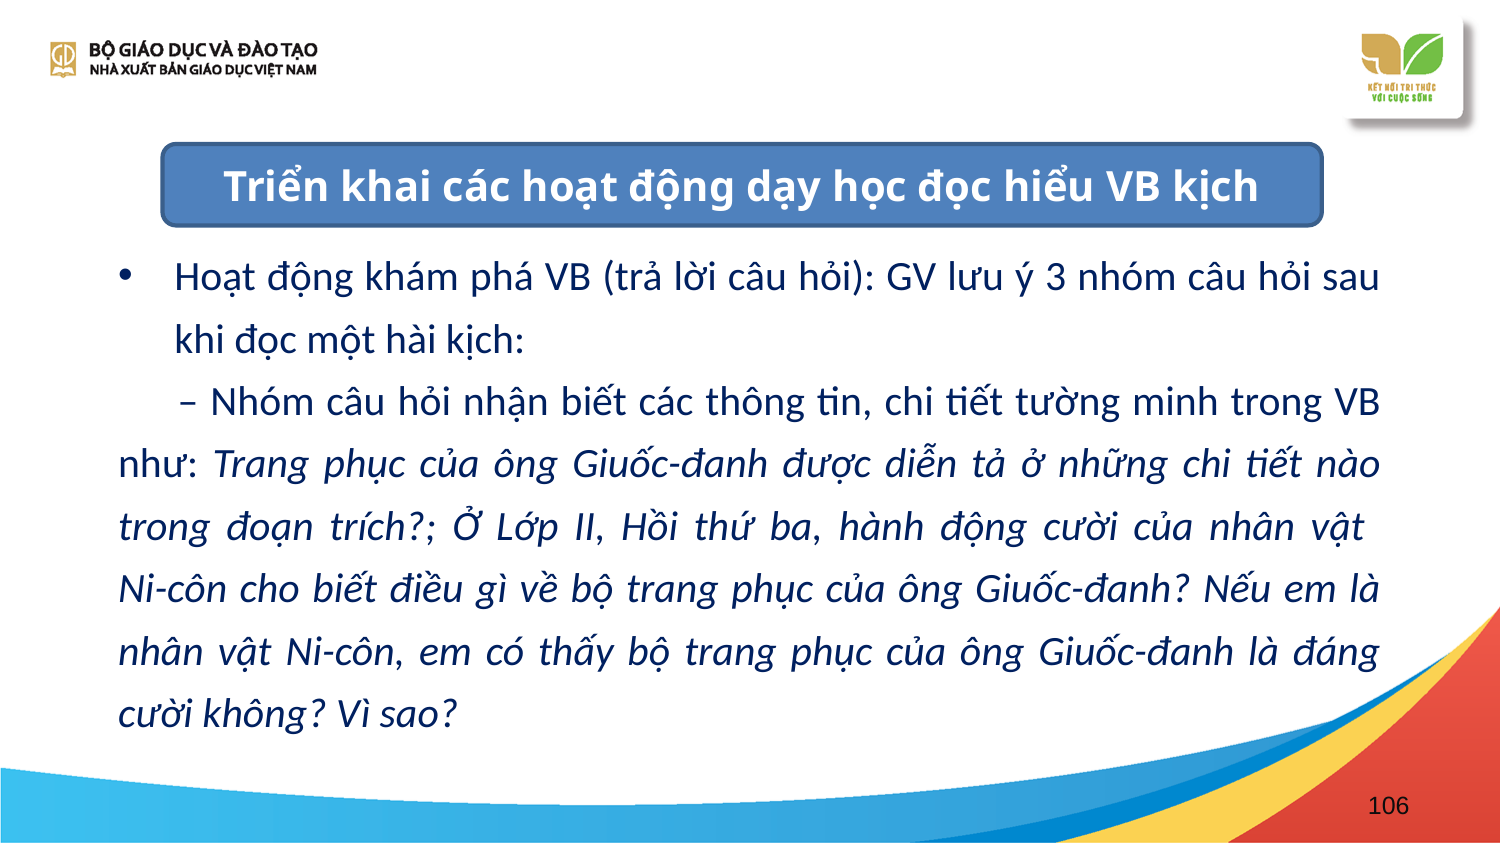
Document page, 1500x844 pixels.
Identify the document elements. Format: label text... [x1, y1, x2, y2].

picture [0, 0, 1500, 844]
slide_number 106 [1074, 782, 1425, 827]
text_box Triển khai các hoạt động dạy học đọc hiểu VB kịch [160, 141, 1324, 228]
list Hoạt động khám phá VB (trả lời câu hỏi): GV lưu ý 3 nhóm câu hỏi sau khi đọc một hài kịch: – Nhóm câu hỏi nhận biết các thông tin, chi tiết tường minh trong VB như: Trang phục của ông Giuốc-đanh được diễn tả ở những chi tiết nào trong đoạn trích?; Ở Lớp II, Hồi thứ ba, hành động cười của nhân vật Ni-côn cho biết điều gì về bộ trang phục của ông Giuốc-đanh? Nếu em là nhân vật Ni-côn, em có thấy bộ trang phục của ông Giuốc-đanh là đáng cười không? Vì sao? [103, 228, 1397, 805]
